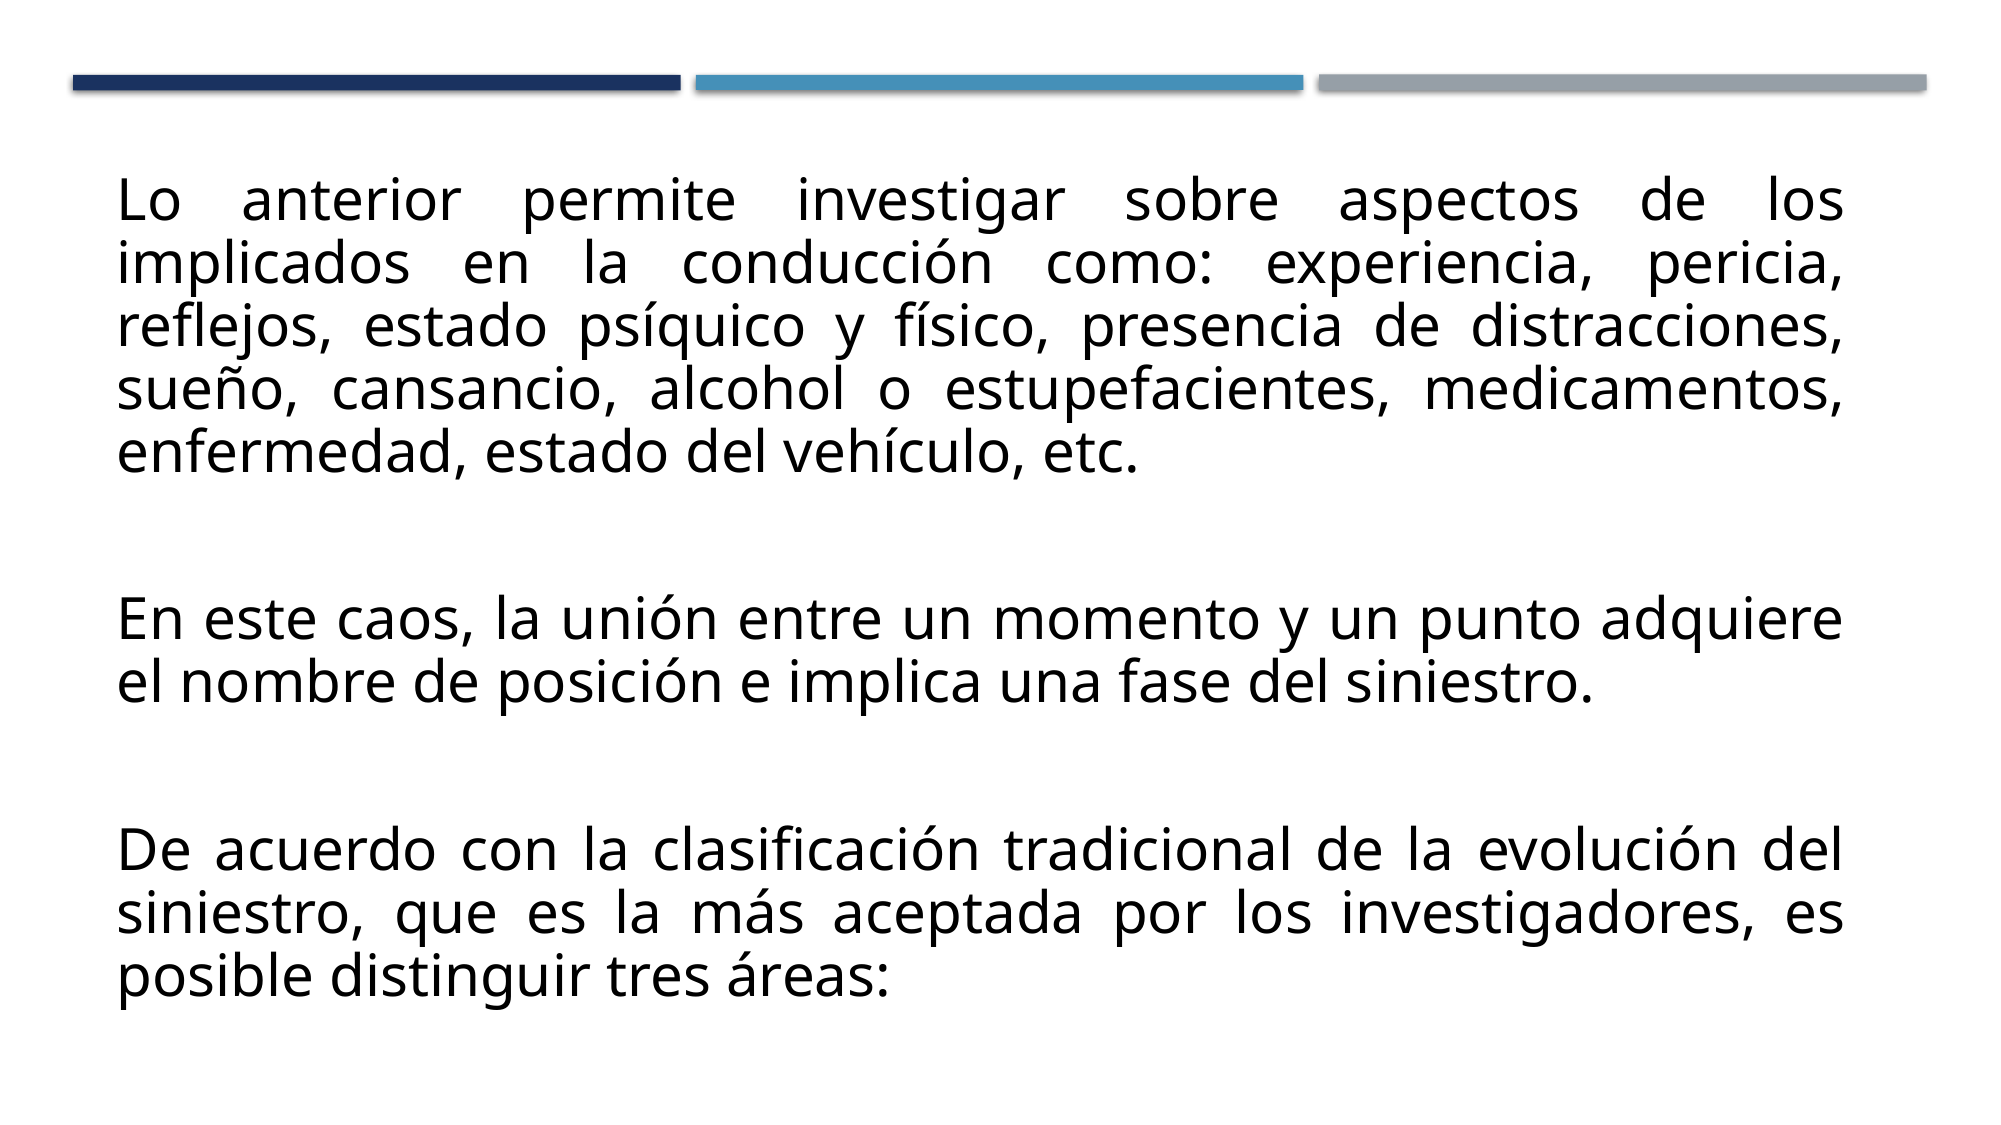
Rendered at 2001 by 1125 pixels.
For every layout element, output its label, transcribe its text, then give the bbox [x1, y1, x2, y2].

text_box Lo anterior permite investigar sobre aspectos de los implicados en la conducción como: experiencia, pericia, reflejos, estado psíquico y físico, presencia de distracciones, sueño, cansancio, alcohol o estupefacientes, medicamentos, enfermedad, estado del vehículo, etc. En este caos, la unión entre un momento y un punto adquiere el nombre de posición e implica una fase del siniestro. De acuerdo con la clasificación tradicional de la evolución del siniestro, que es la más aceptada por los investigadores, es posible distinguir tres áreas: [102, 162, 1860, 1017]
